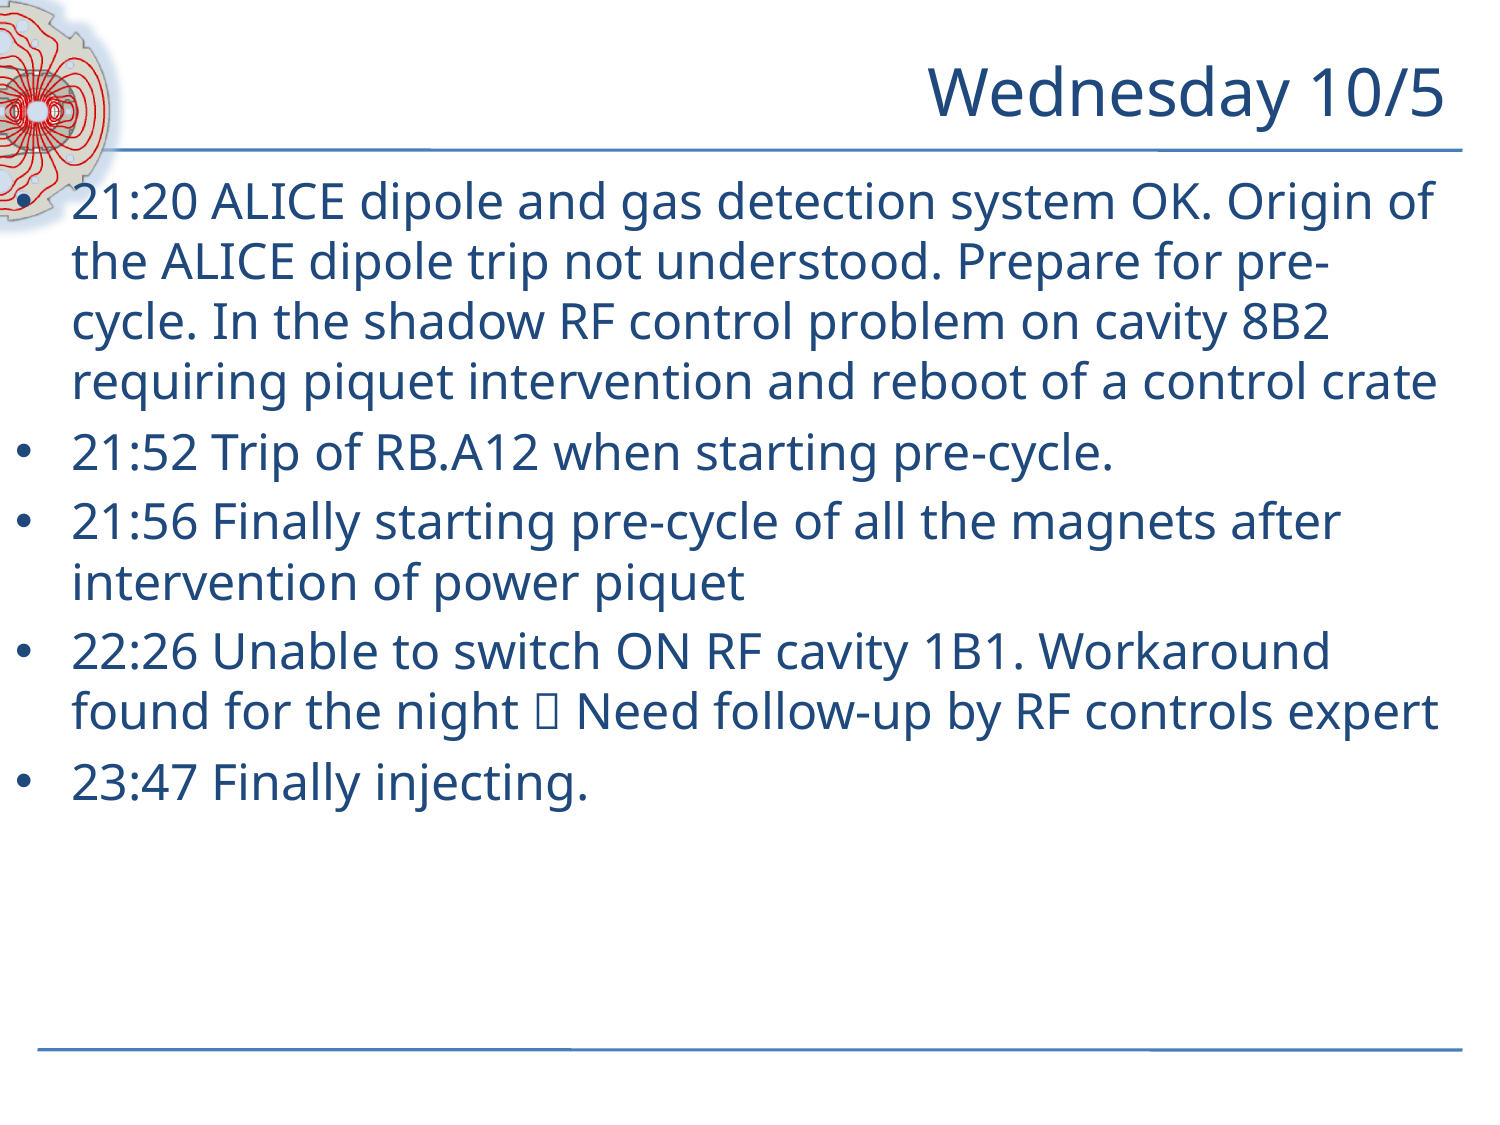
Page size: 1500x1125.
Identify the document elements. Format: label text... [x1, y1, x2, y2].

picture [0, 2, 109, 162]
list 21:20 ALICE dipole and gas detection system OK. Origin of the ALICE dipole trip not understood. Prepare for pre-cycle. In the shadow RF control problem on cavity 8B2 requiring piquet intervention and reboot of a control crate 21:52 Trip of RB.A12 when starting pre-cycle. 21:56 Finally starting pre-cycle of all the magnets after intervention of power piquet 22:26 Unable to switch ON RF cavity 1B1. Workaround found for the night  Need follow-up by RF controls expert 23:47 Finally injecting. [0, 162, 1463, 538]
title Wednesday 10/5 [262, 24, 1463, 156]
